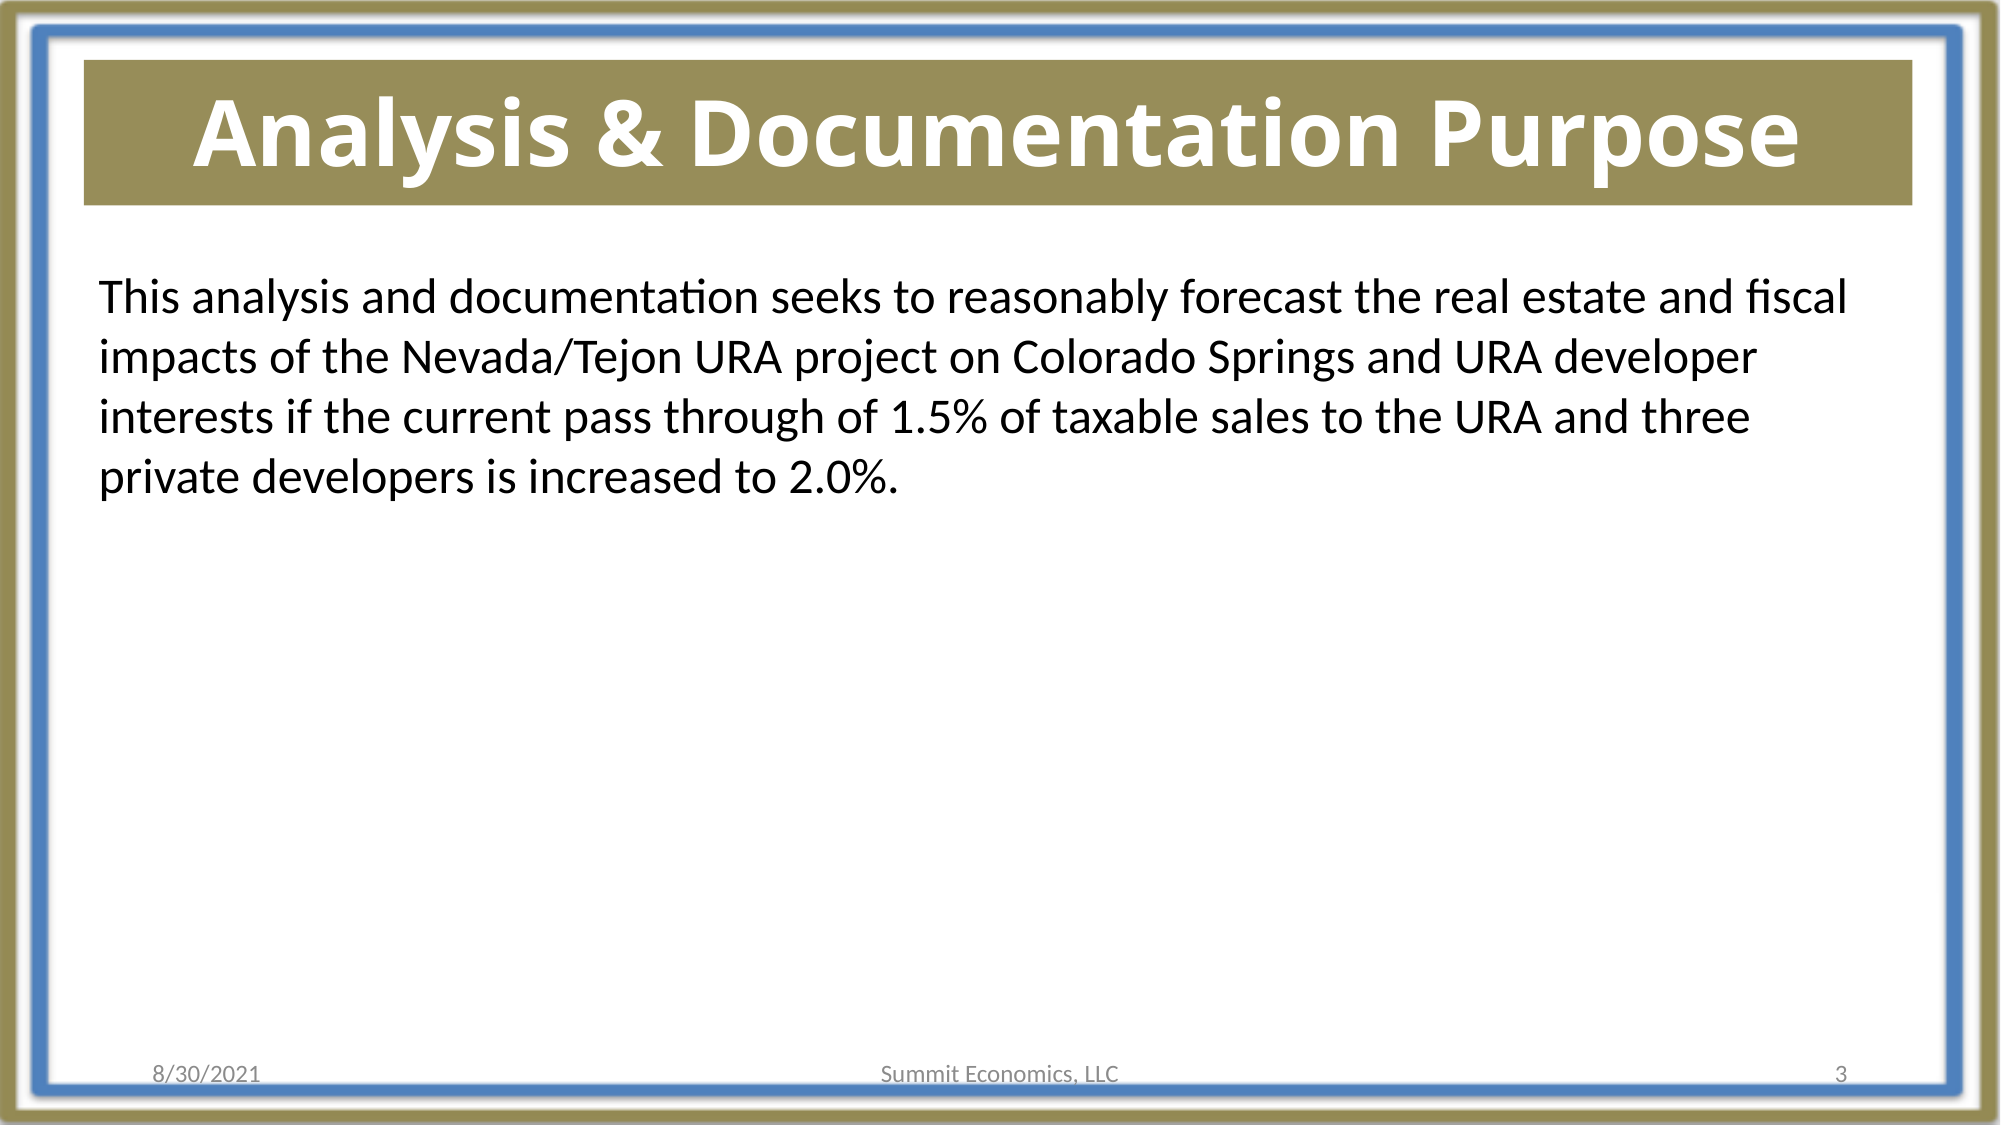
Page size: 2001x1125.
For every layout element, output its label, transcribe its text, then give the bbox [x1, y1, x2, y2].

text_box This analysis and documentation seeks to reasonably forecast the real estate and fiscal impacts of the Nevada/Tejon URA project on Colorado Springs and URA developer interests if the current pass through of 1.5% of taxable sales to the URA and three private developers is increased to 2.0%. [83, 256, 1913, 512]
footer Summit Economics, LLC [662, 1042, 1338, 1103]
picture [0, 0, 2001, 1125]
title Analysis & Documentation Purpose [83, 59, 1913, 206]
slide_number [137, 1042, 588, 1103]
slide_number 3 [1412, 1042, 1863, 1103]
